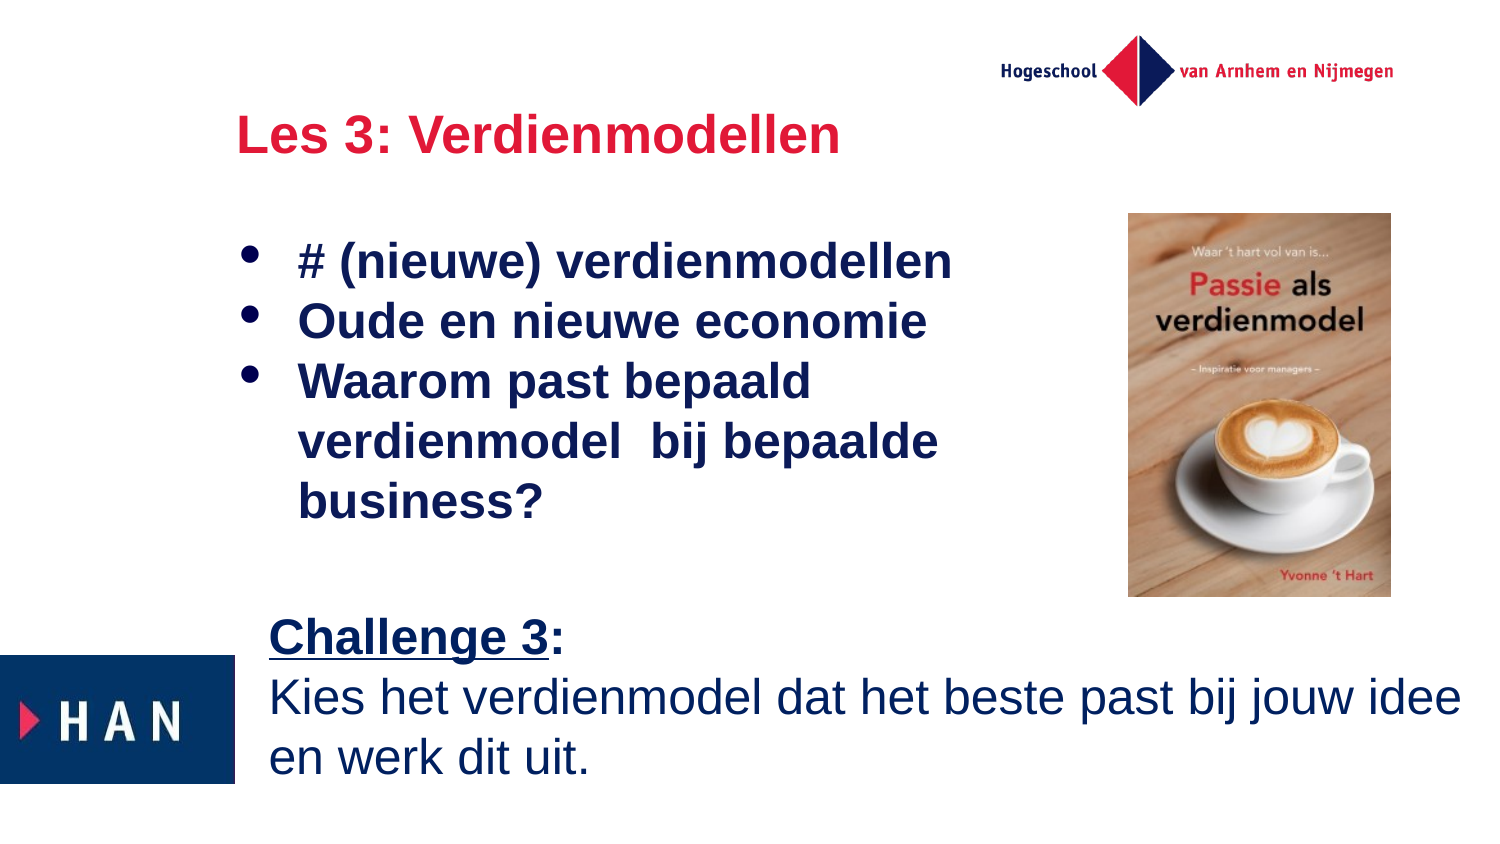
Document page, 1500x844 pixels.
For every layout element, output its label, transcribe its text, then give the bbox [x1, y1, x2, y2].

title Les 3: Verdienmodellen [236, 110, 1406, 173]
list # (nieuwe) verdienmodellen Oude en nieuwe economie Waarom past bepaald verdienmodel bij bepaalde business? [239, 221, 1121, 529]
picture [0, 655, 235, 784]
text_box Challenge 3: Kies het verdienmodel dat het beste past bij jouw idee en werk dit uit. [253, 597, 1500, 793]
picture [1127, 213, 1391, 598]
picture [993, 29, 1407, 113]
